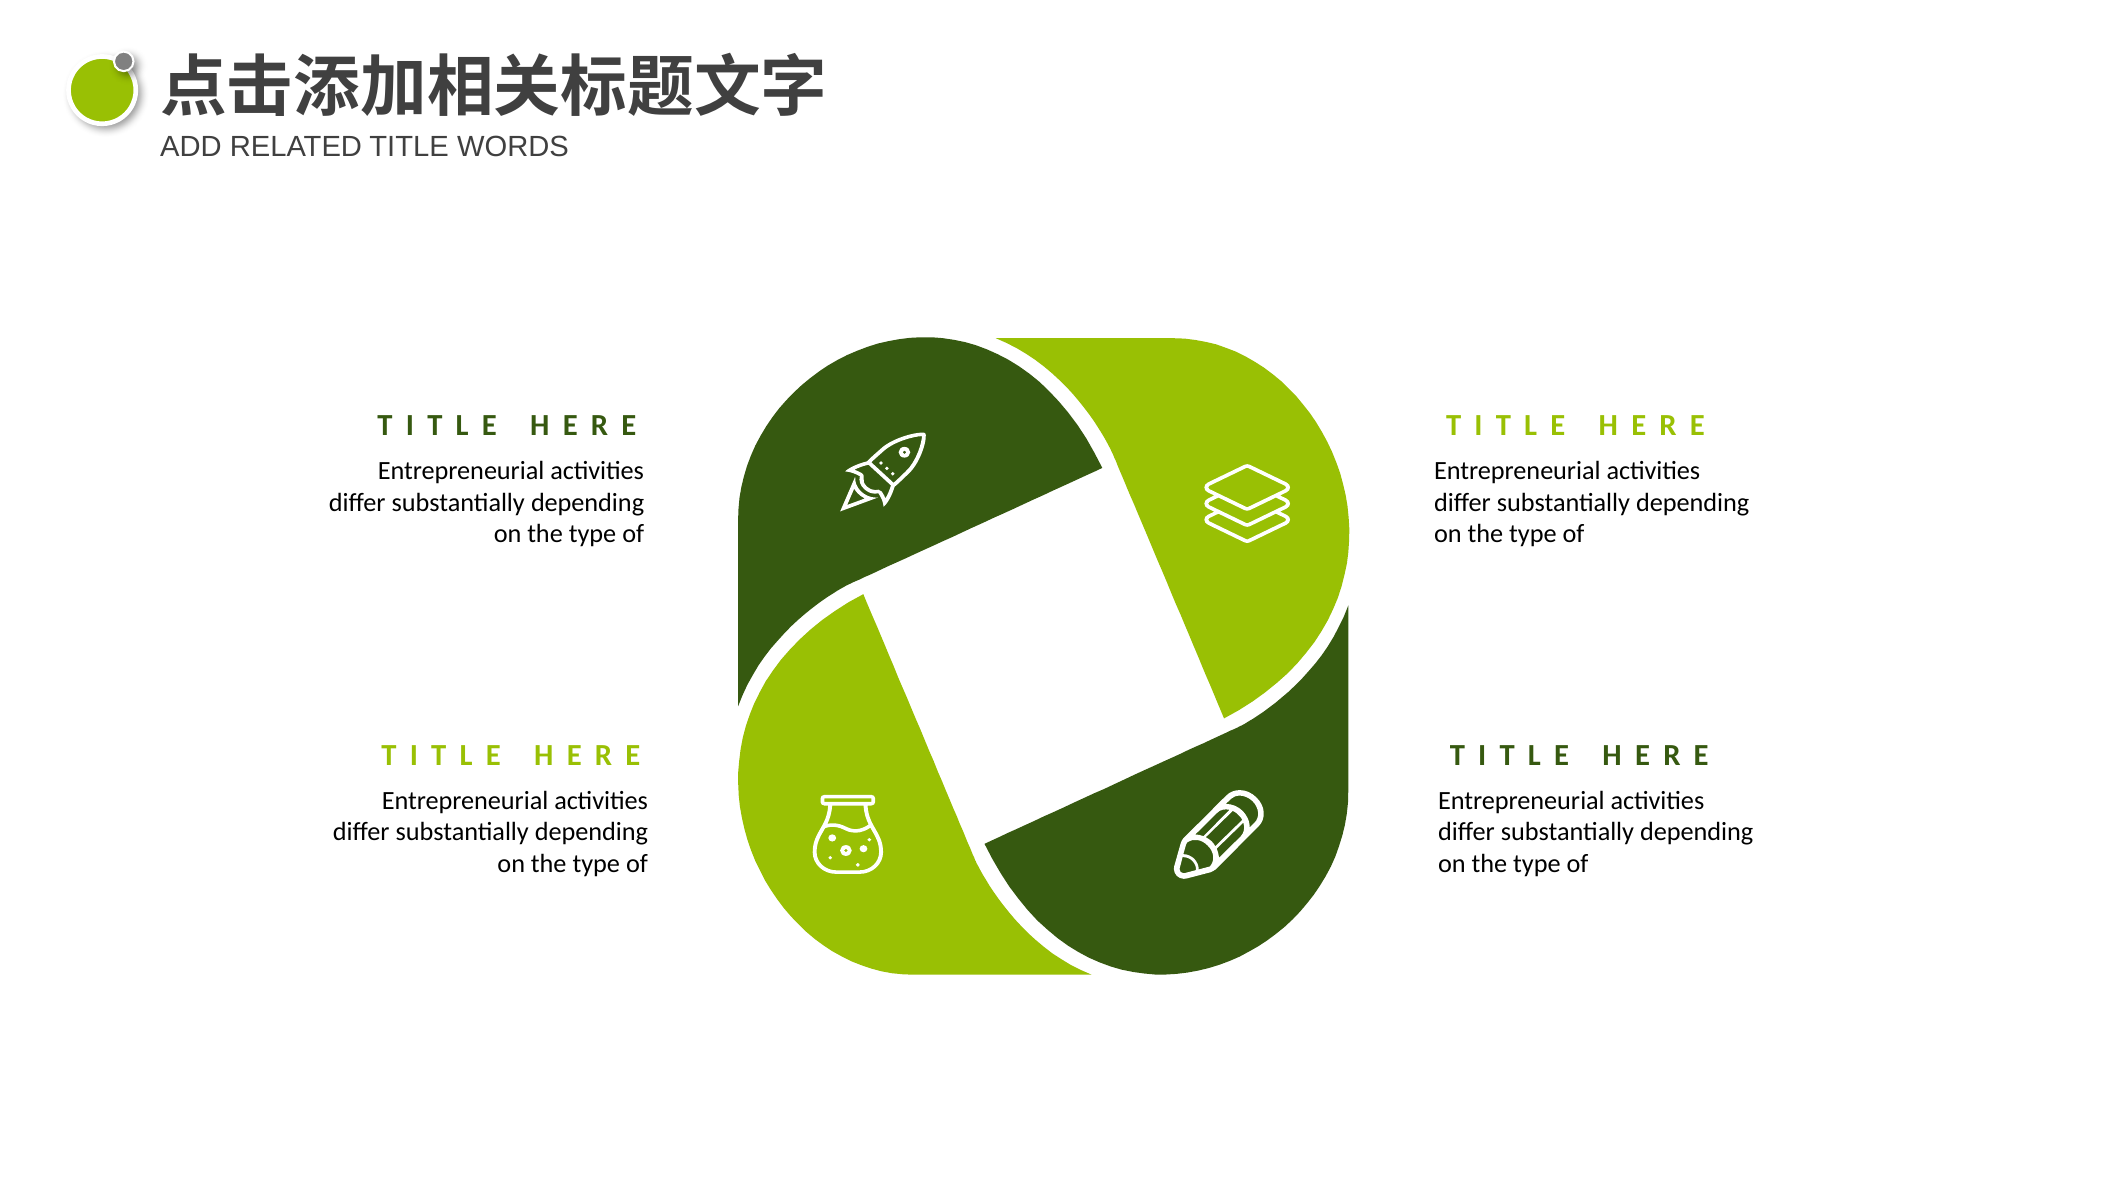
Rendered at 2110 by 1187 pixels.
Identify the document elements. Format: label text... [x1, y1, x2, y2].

text_box [67, 55, 137, 125]
text_box 点击添加相关标题文字 [160, 43, 1062, 124]
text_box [1419, 397, 1769, 557]
text_box [112, 50, 135, 73]
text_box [309, 397, 660, 557]
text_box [738, 337, 1350, 975]
text_box ADD RELATED TITLE WORDS [160, 127, 704, 163]
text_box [313, 727, 664, 887]
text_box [1423, 727, 1773, 887]
